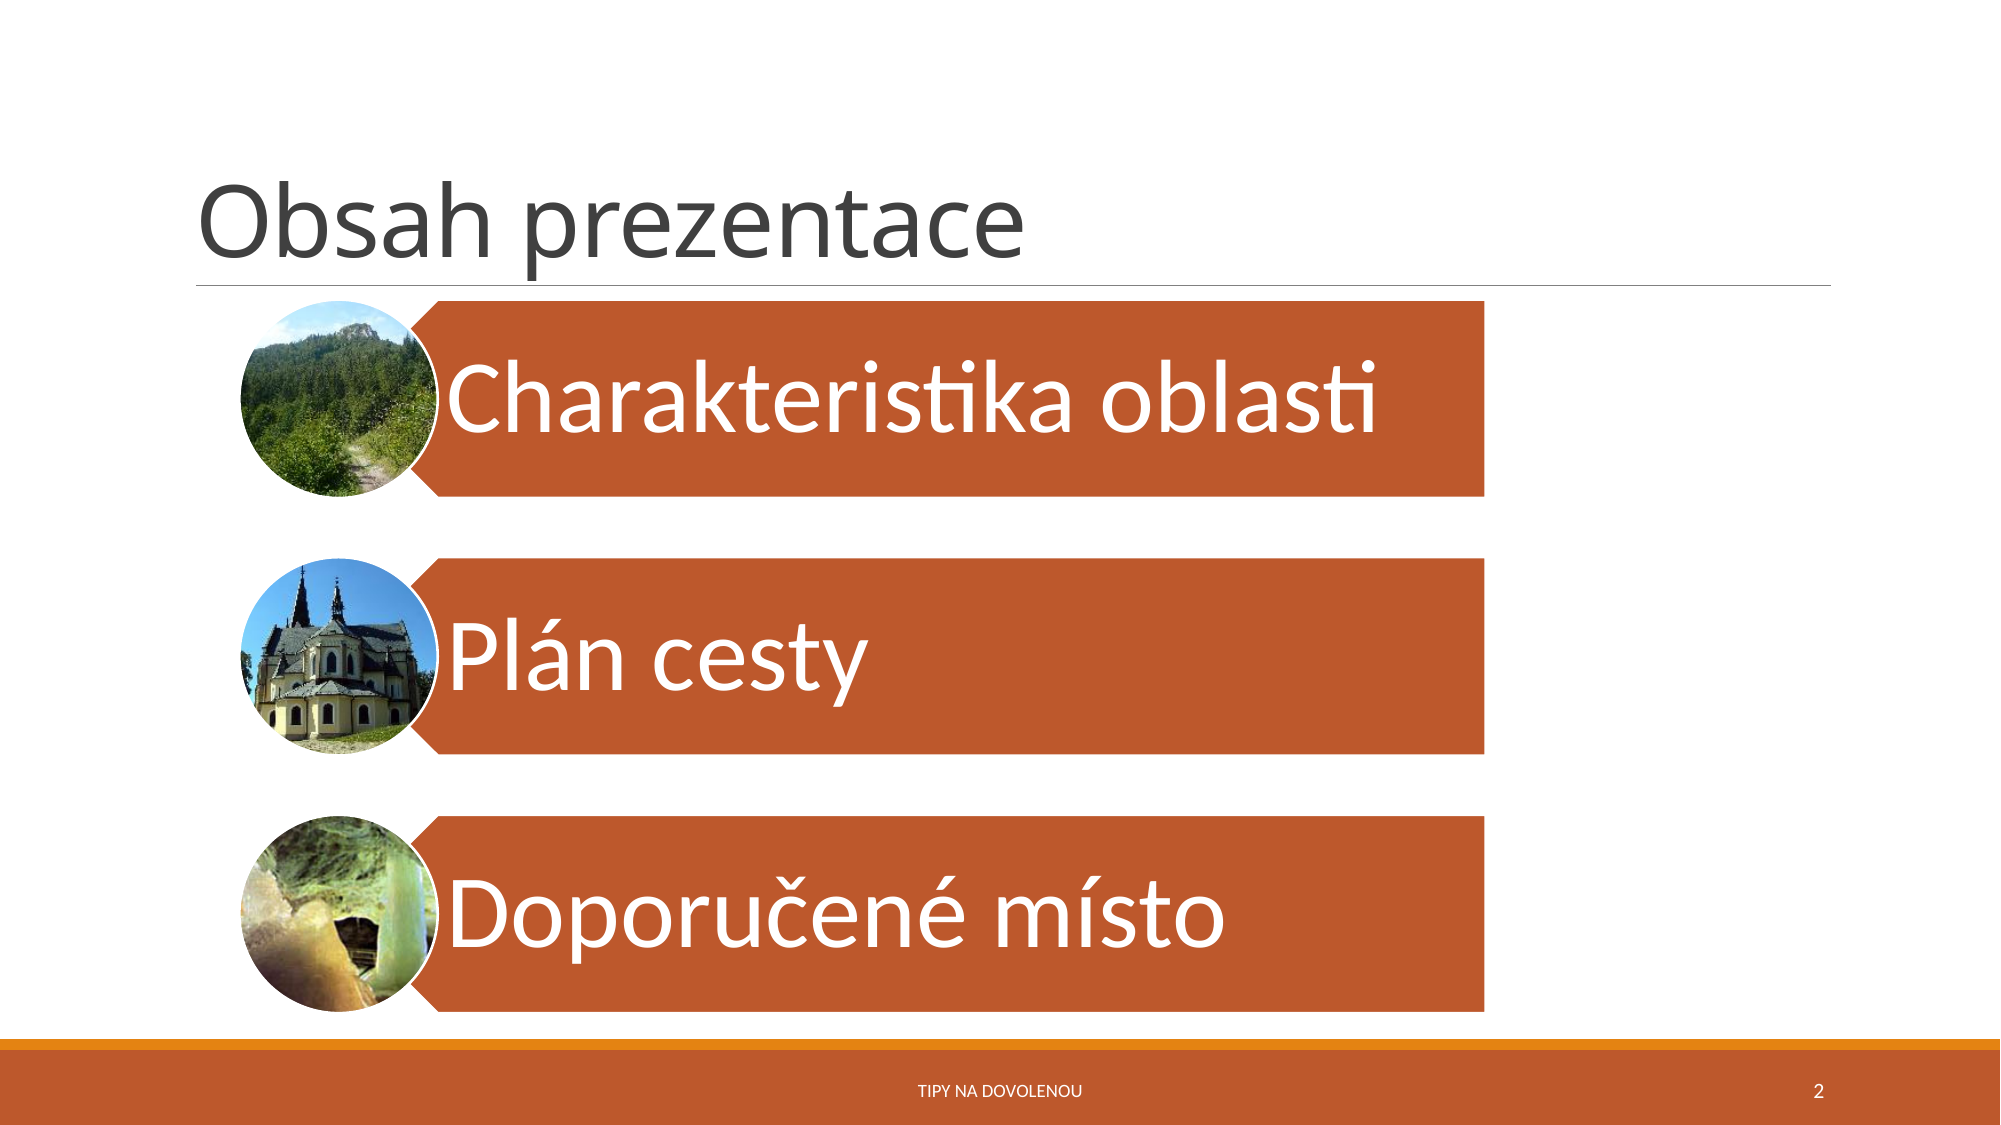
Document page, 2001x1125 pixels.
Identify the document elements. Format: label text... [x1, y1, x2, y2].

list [0, 298, 1726, 1014]
slide_number 2 [1624, 1059, 1840, 1120]
footer Tipy na dovolenou [604, 1059, 1396, 1120]
title Obsah prezentace [180, 47, 1830, 285]
